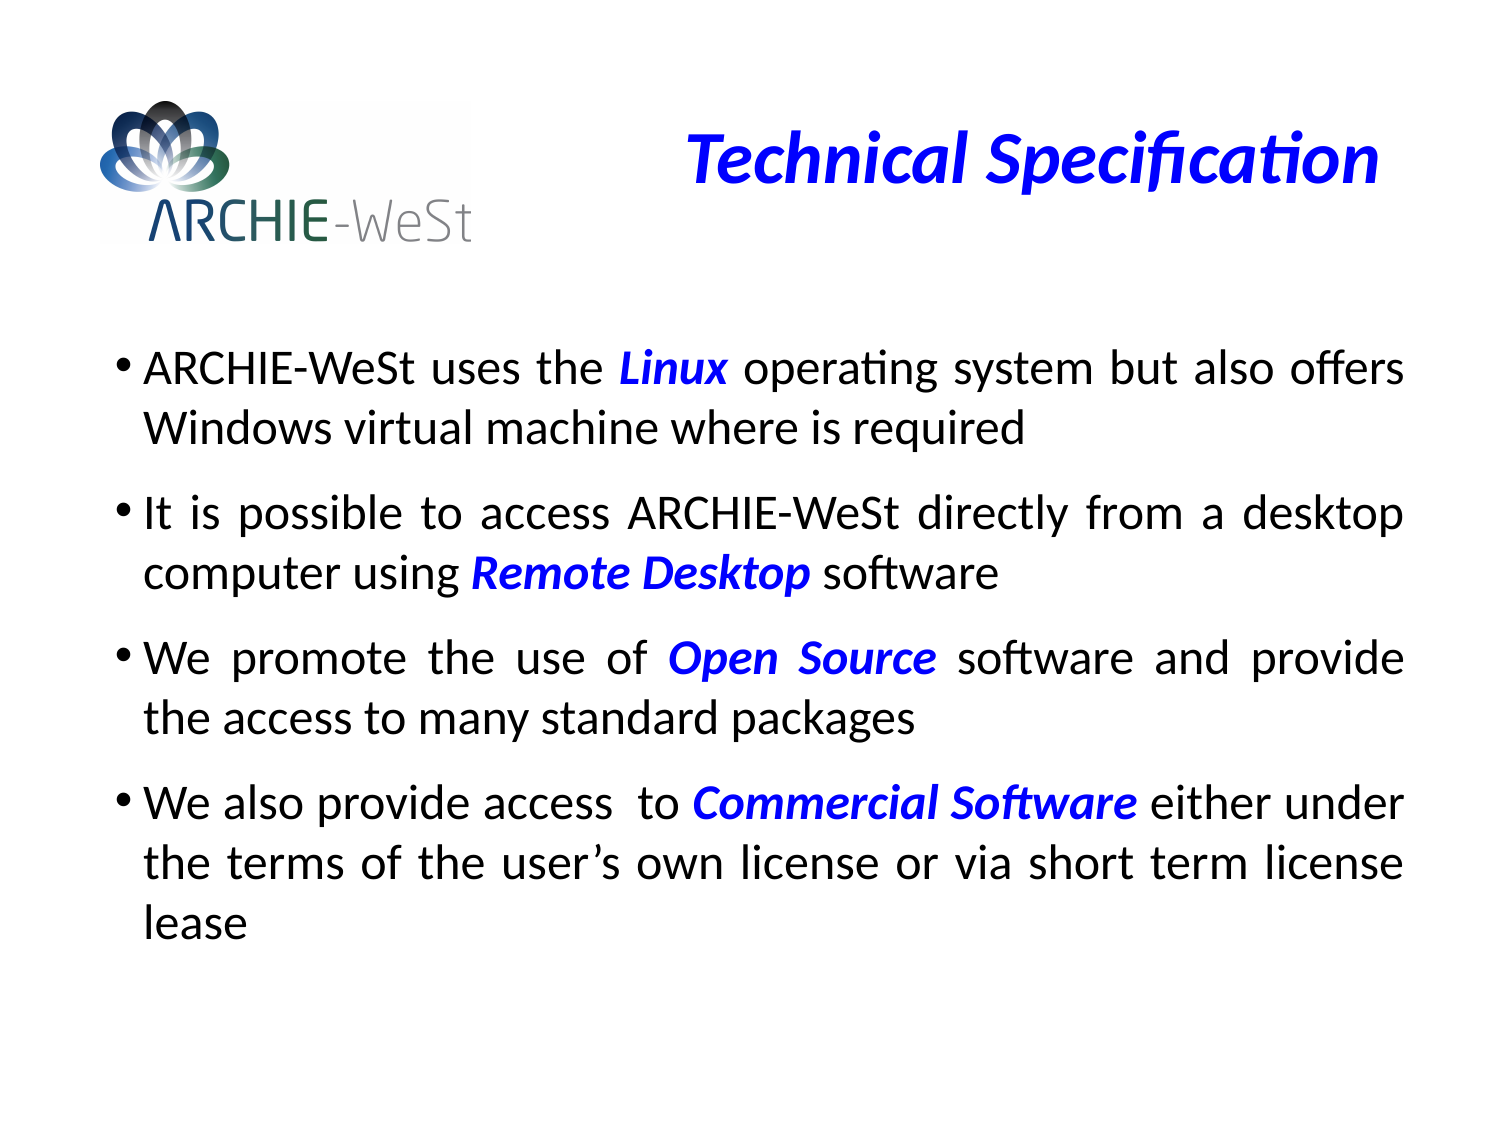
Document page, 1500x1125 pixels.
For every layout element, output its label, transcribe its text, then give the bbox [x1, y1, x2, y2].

text_box ARCHIE-WeSt uses the Linux operating system but also offers Windows virtual machine where is required It is possible to access ARCHIE-WeSt directly from a desktop computer using Remote Desktop software We promote the use of Open Source software and provide the access to many standard packages We also provide access to Commercial Software either under the terms of the user’s own license or via short term license lease [100, 302, 1420, 982]
picture [99, 100, 471, 244]
text_box Technical Specification [670, 101, 1397, 206]
